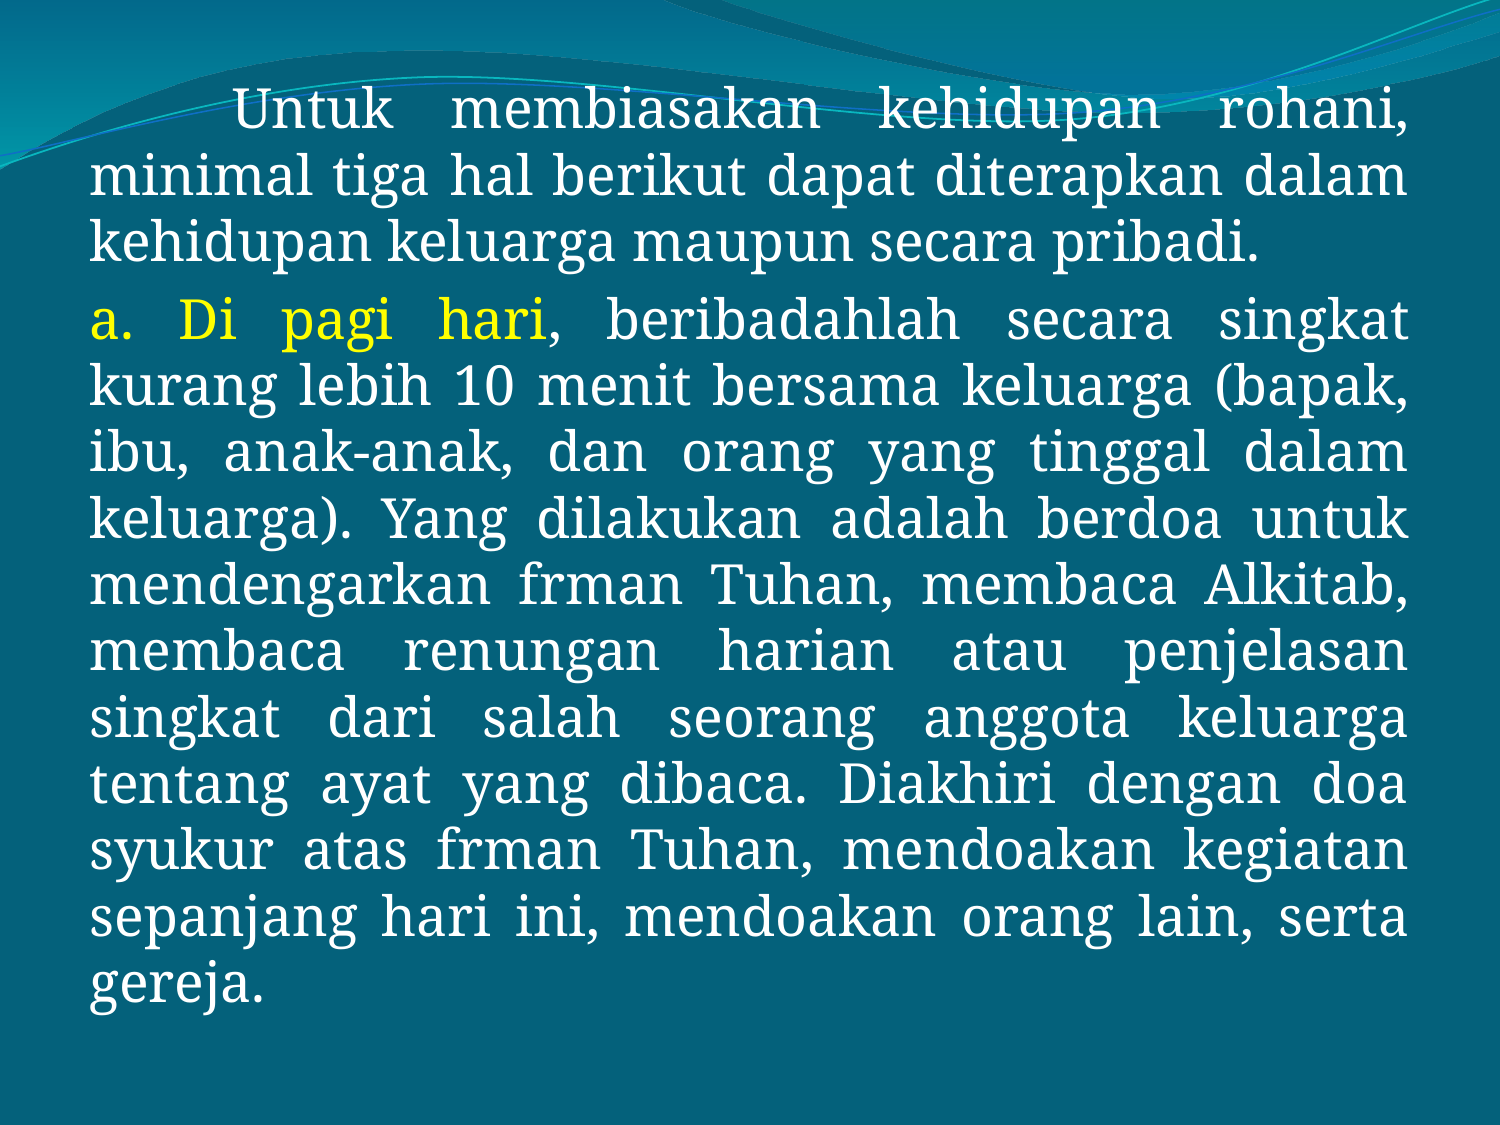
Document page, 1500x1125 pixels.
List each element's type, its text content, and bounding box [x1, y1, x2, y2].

list Untuk membiasakan kehidupan rohani, minimal tiga hal berikut dapat diterapkan dalam kehidupan keluarga maupun secara pribadi. a. Di pagi hari, beribadahlah secara singkat kurang lebih 10 menit bersama keluarga (bapak, ibu, anak-anak, dan orang yang tinggal dalam keluarga). Yang dilakukan adalah berdoa untuk mendengarkan frman Tuhan, membaca Alkitab, membaca renungan harian atau penjelasan singkat dari salah seorang anggota keluarga tentang ayat yang dibaca. Diakhiri dengan doa syukur atas frman Tuhan, mendoakan kegiatan sepanjang hari ini, mendoakan orang lain, serta gereja. [75, 66, 1425, 1038]
